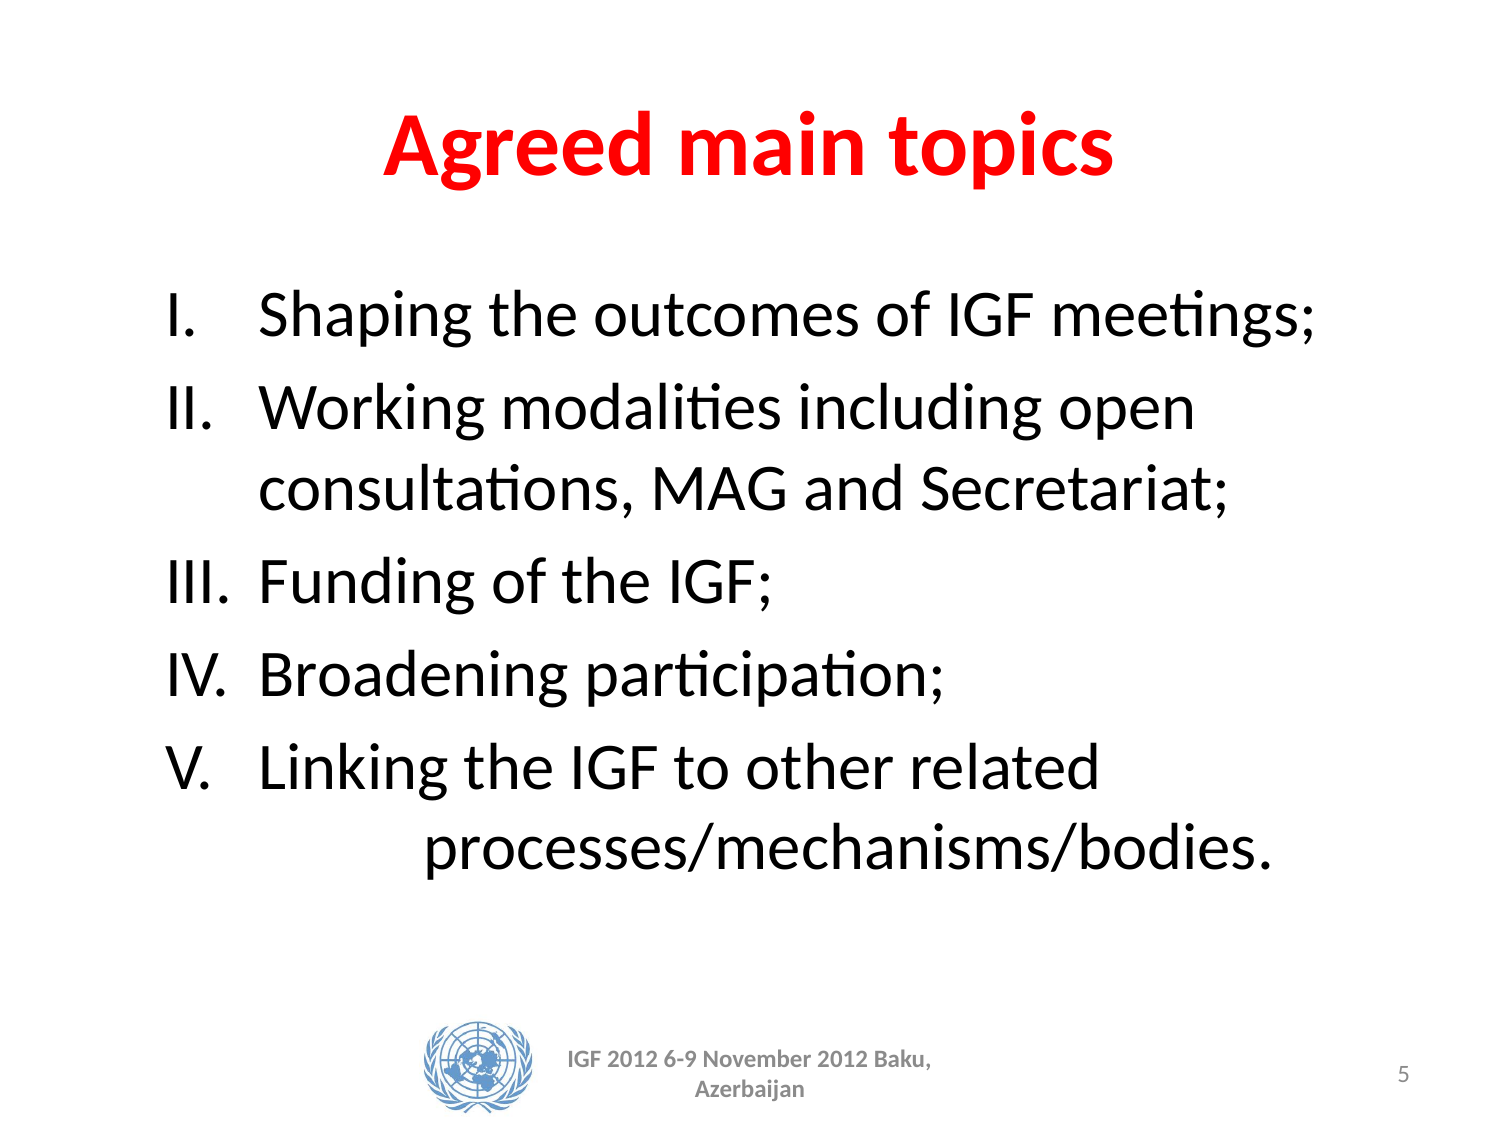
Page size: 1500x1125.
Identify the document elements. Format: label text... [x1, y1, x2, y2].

footer IGF 2012 6-9 November 2012 Baku, Azerbaijan [542, 1042, 988, 1103]
title Agreed main topics [75, 45, 1425, 233]
slide_number 5 [1074, 1042, 1425, 1103]
list Shaping the outcomes of IGF meetings; Working modalities including open consultations, MAG and Secretariat; Funding of the IGF; Broadening participation; Linking the IGF to other related processes/mechanisms/bodies. [75, 262, 1425, 1005]
picture [418, 1006, 538, 1125]
